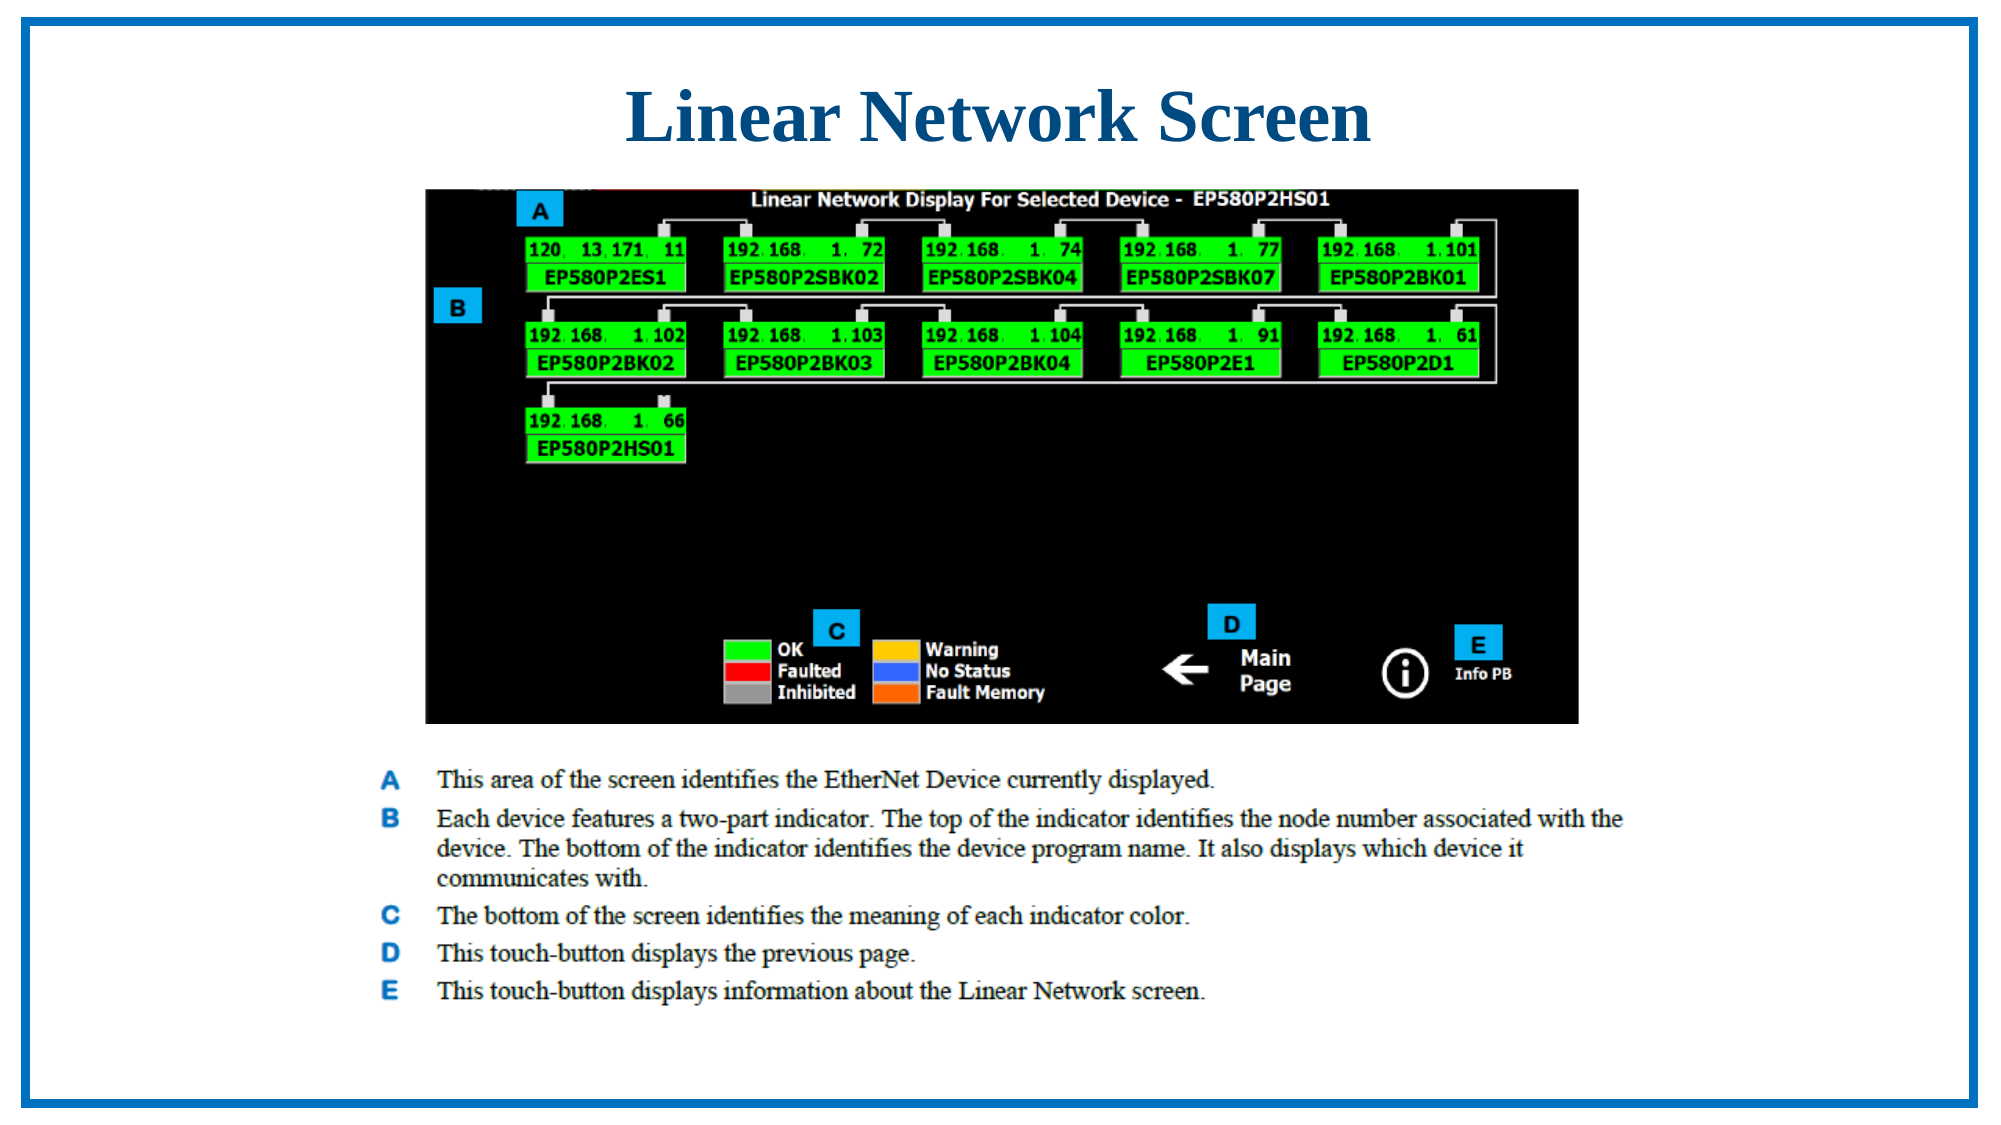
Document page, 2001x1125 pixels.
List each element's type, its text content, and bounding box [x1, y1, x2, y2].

picture [416, 177, 1583, 724]
picture [374, 760, 1625, 1012]
text_box [24, 21, 1975, 1104]
text_box Linear Network Screen [610, 58, 1388, 164]
